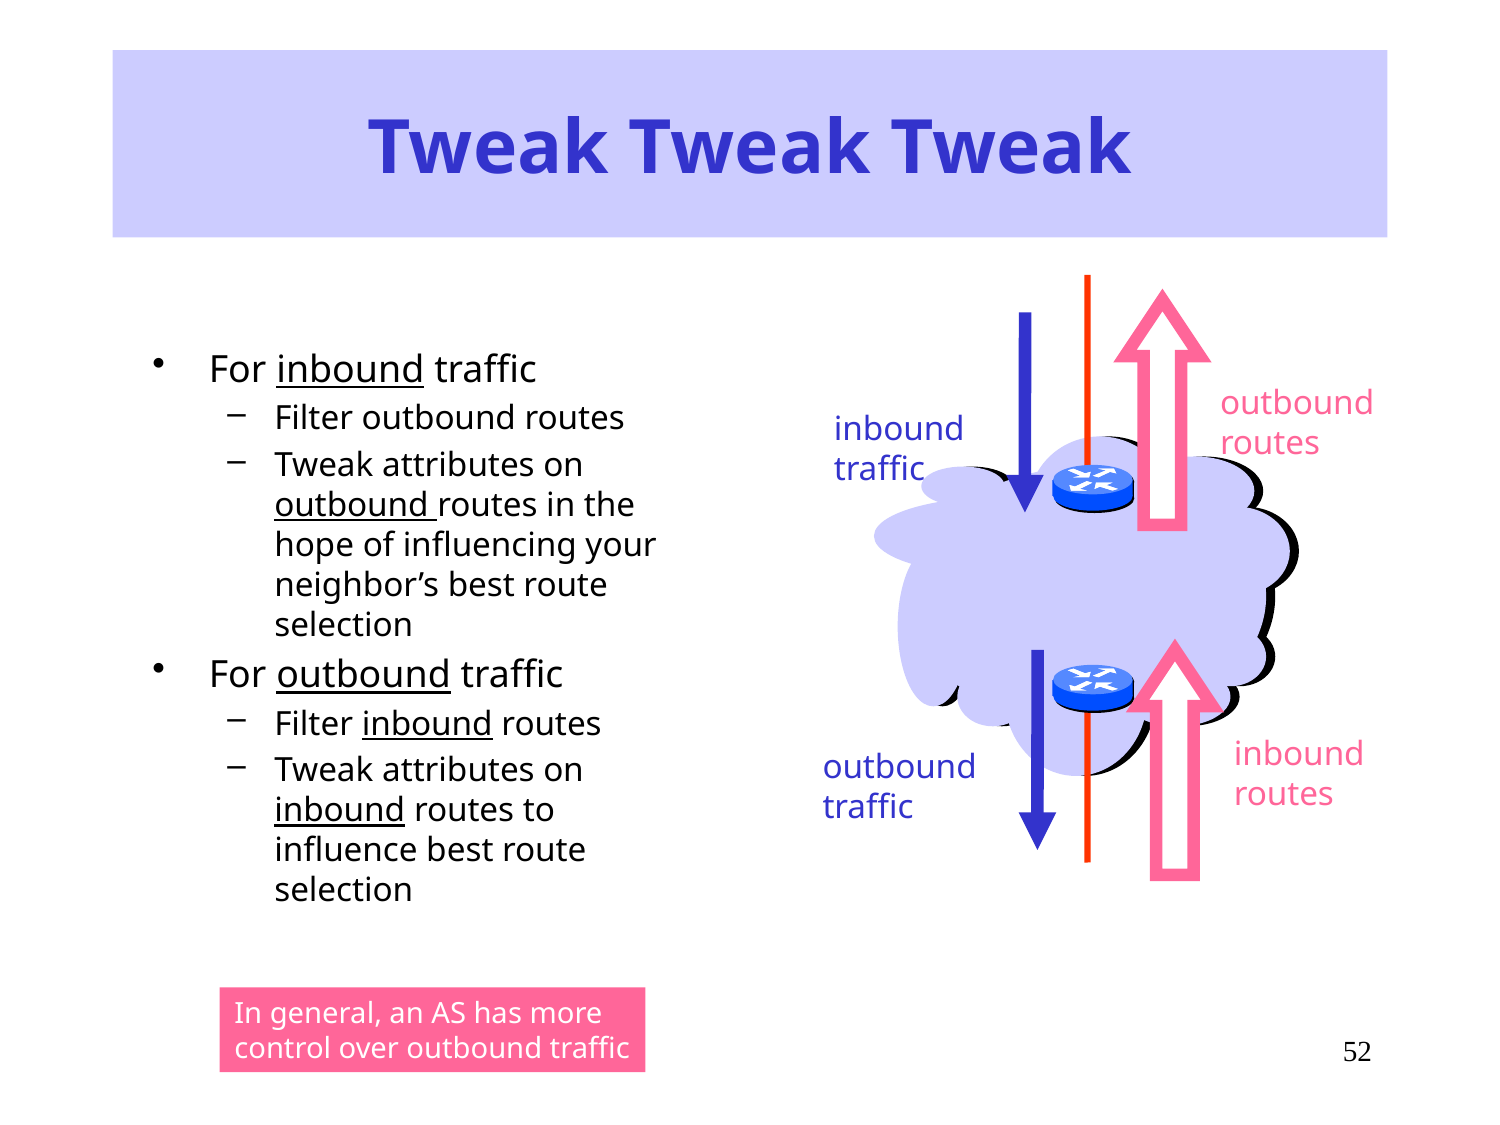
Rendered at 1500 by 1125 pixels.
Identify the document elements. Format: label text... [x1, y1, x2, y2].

title Tweak Tweak Tweak [112, 50, 1388, 238]
text_box In general, an AS has more control over outbound traffic [219, 987, 646, 1073]
picture [1049, 662, 1141, 719]
list For inbound traffic Filter outbound routes Tweak attributes on outbound routes in the hope of influencing your neighbor’s best route selection For outbound traffic Filter inbound routes Tweak attributes on inbound routes to influence best route selection [137, 337, 700, 988]
picture [1049, 462, 1141, 519]
text_box [1031, 785, 1044, 850]
slide_number 52 [1074, 1025, 1388, 1100]
text_box inbound traffic [819, 399, 980, 495]
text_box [874, 437, 1299, 776]
text_box outbound traffic [807, 737, 993, 832]
text_box outbound routes [1205, 373, 1390, 469]
text_box [1124, 299, 1200, 435]
text_box inbound routes [1219, 724, 1380, 820]
text_box [1156, 785, 1194, 875]
